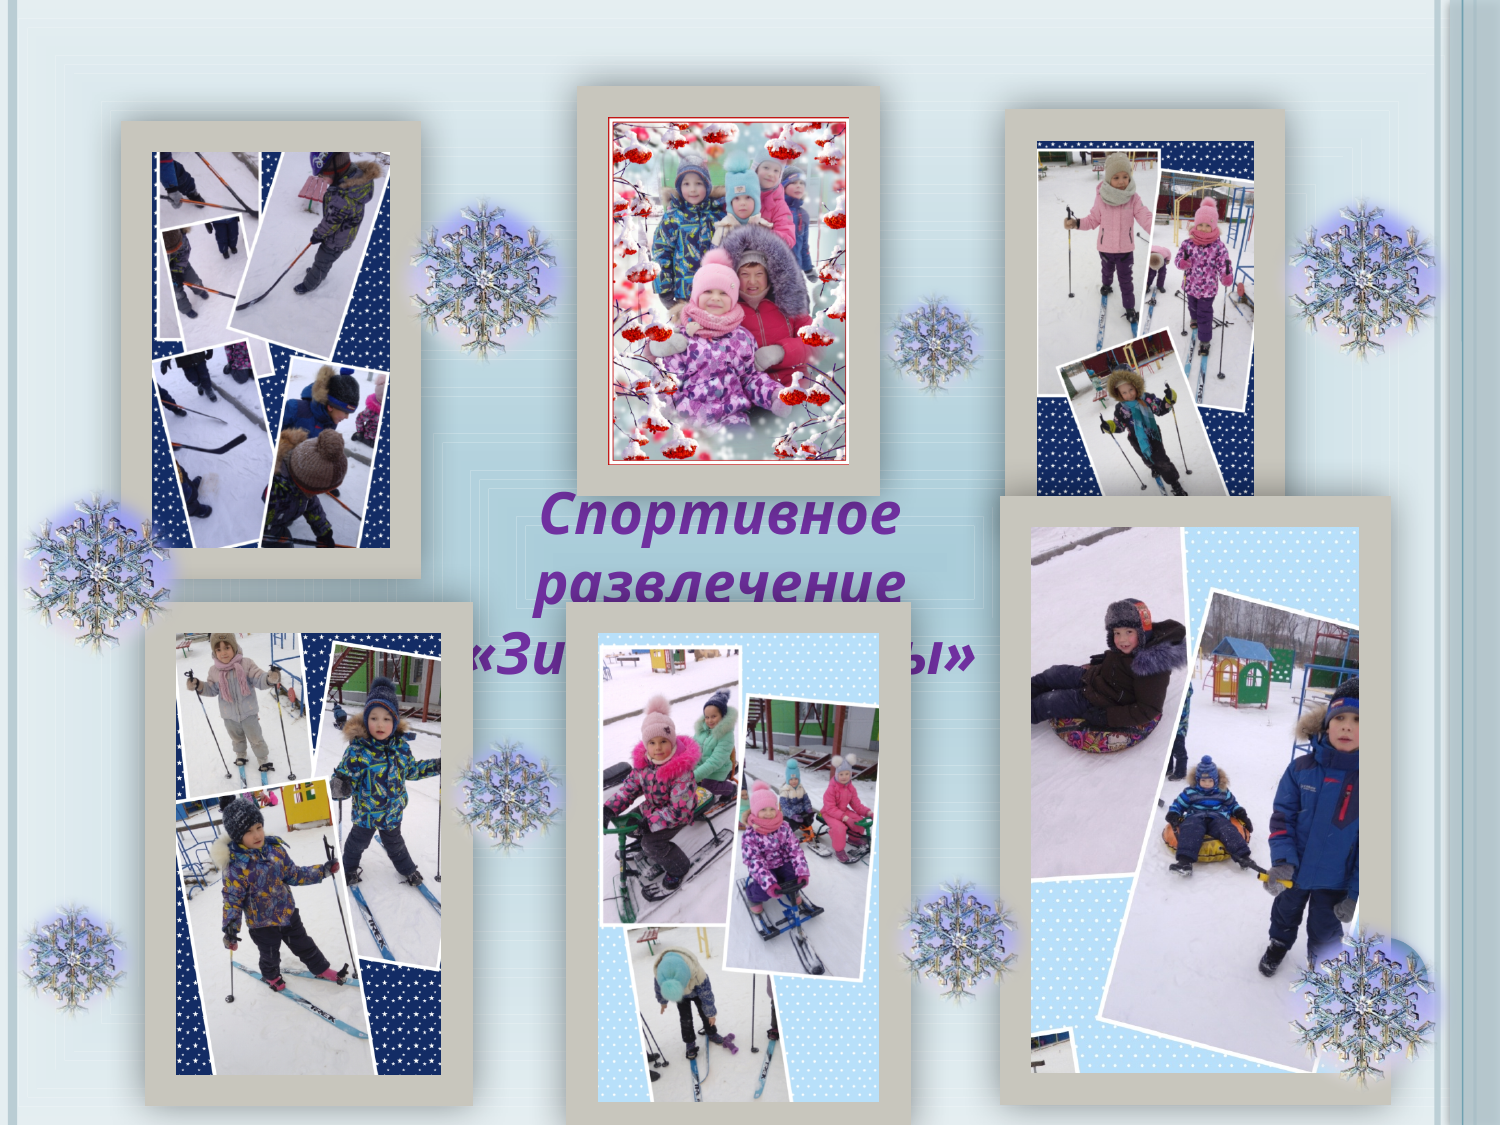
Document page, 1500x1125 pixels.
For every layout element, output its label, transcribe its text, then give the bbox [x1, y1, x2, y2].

picture [0, 151, 583, 1076]
picture [1265, 186, 1462, 375]
picture [0, 890, 147, 1031]
picture [597, 526, 1462, 1103]
picture [1036, 140, 1255, 503]
text_box Спортивное развлечение «Зимние забавы» [447, 468, 978, 694]
picture [607, 116, 850, 466]
picture [866, 280, 1002, 410]
